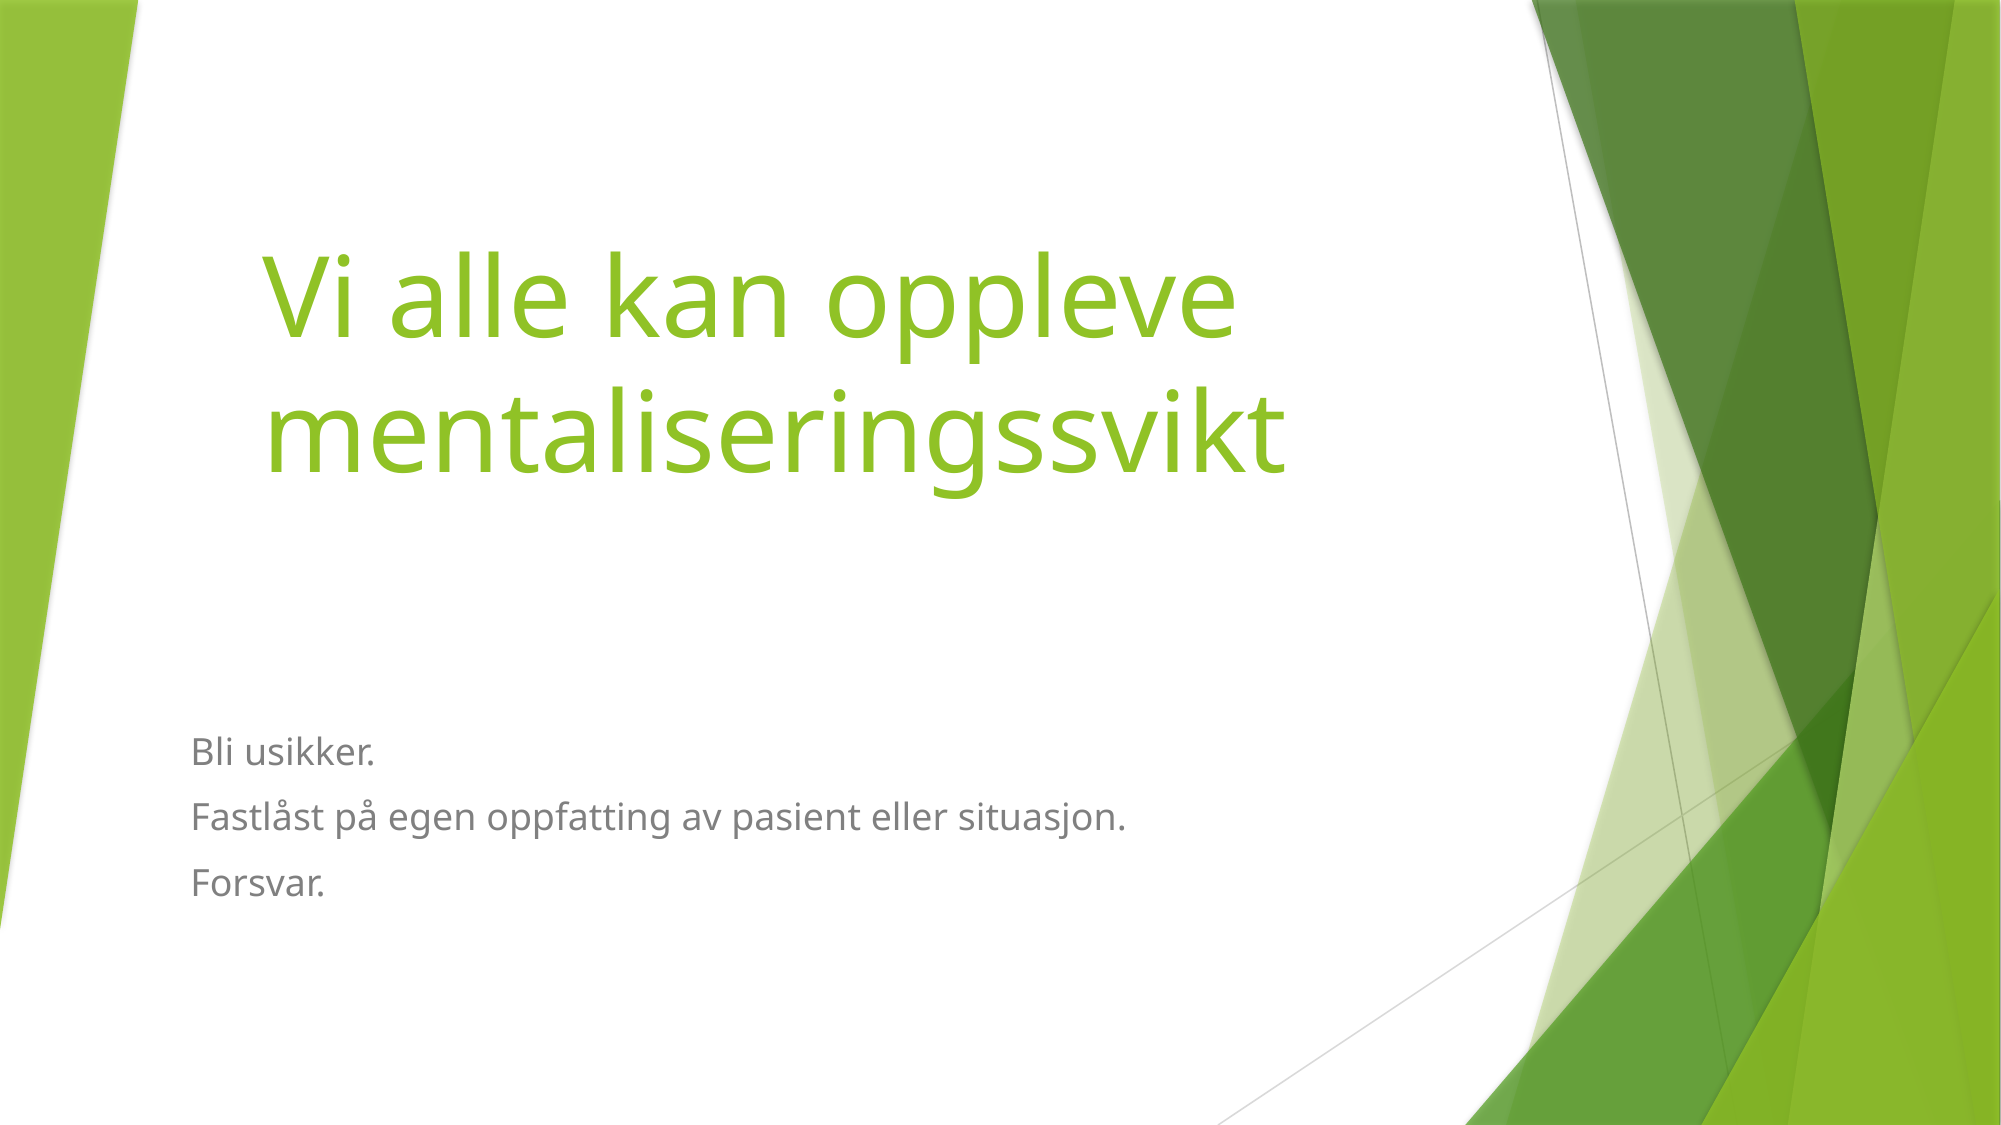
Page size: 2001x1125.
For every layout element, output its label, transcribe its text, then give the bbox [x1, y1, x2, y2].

subtitle Bli usikker. Fastlåst på egen oppfatting av pasient eller situasjon. Forsvar. [175, 720, 1470, 1106]
title Vi alle kan oppleve mentaliseringssvikt [247, 229, 1522, 503]
